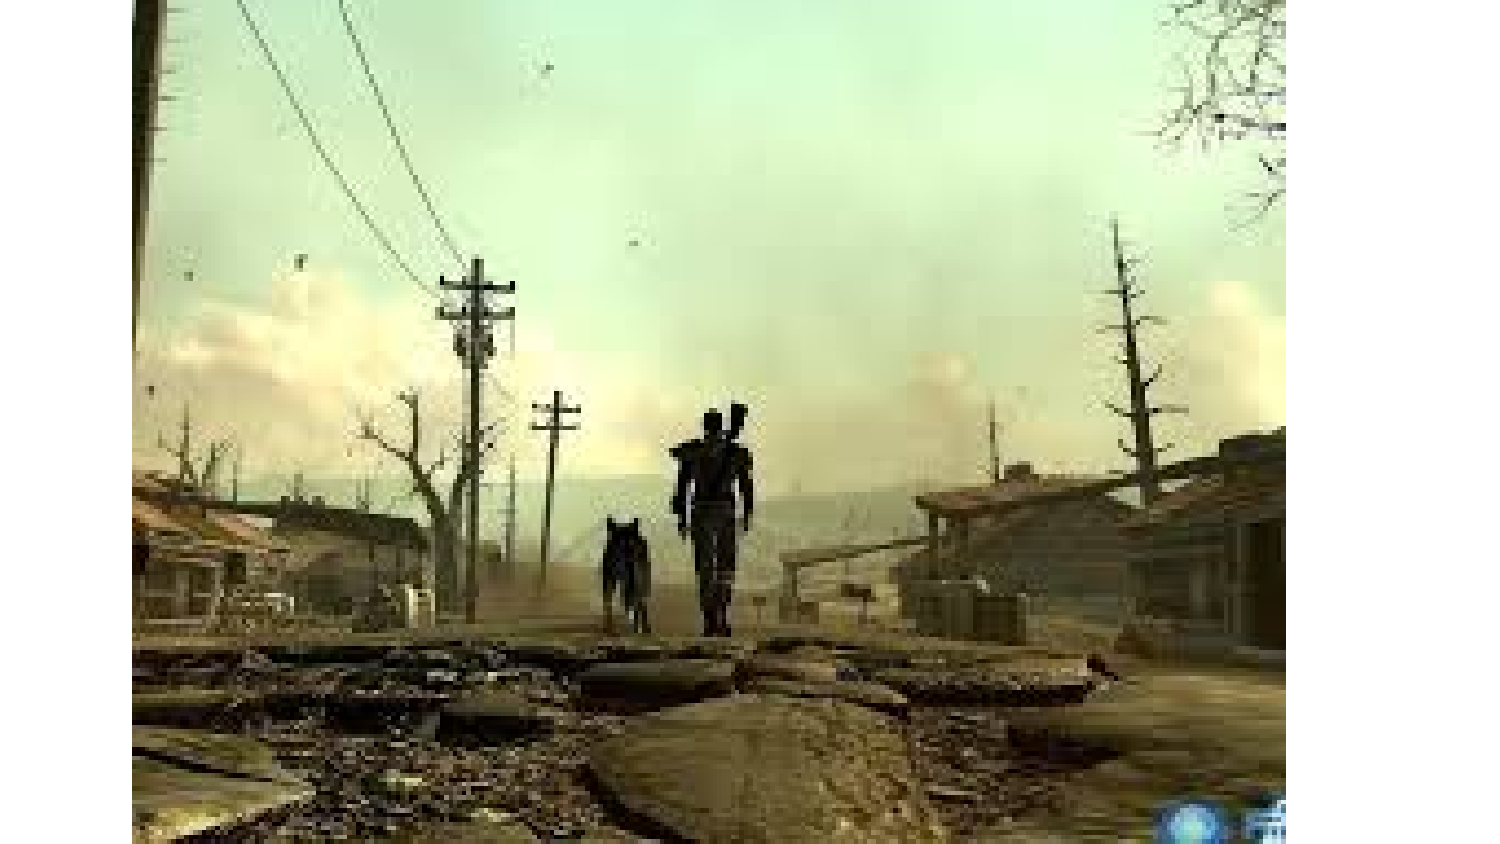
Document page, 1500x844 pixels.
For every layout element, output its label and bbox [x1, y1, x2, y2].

picture [132, 0, 1287, 844]
